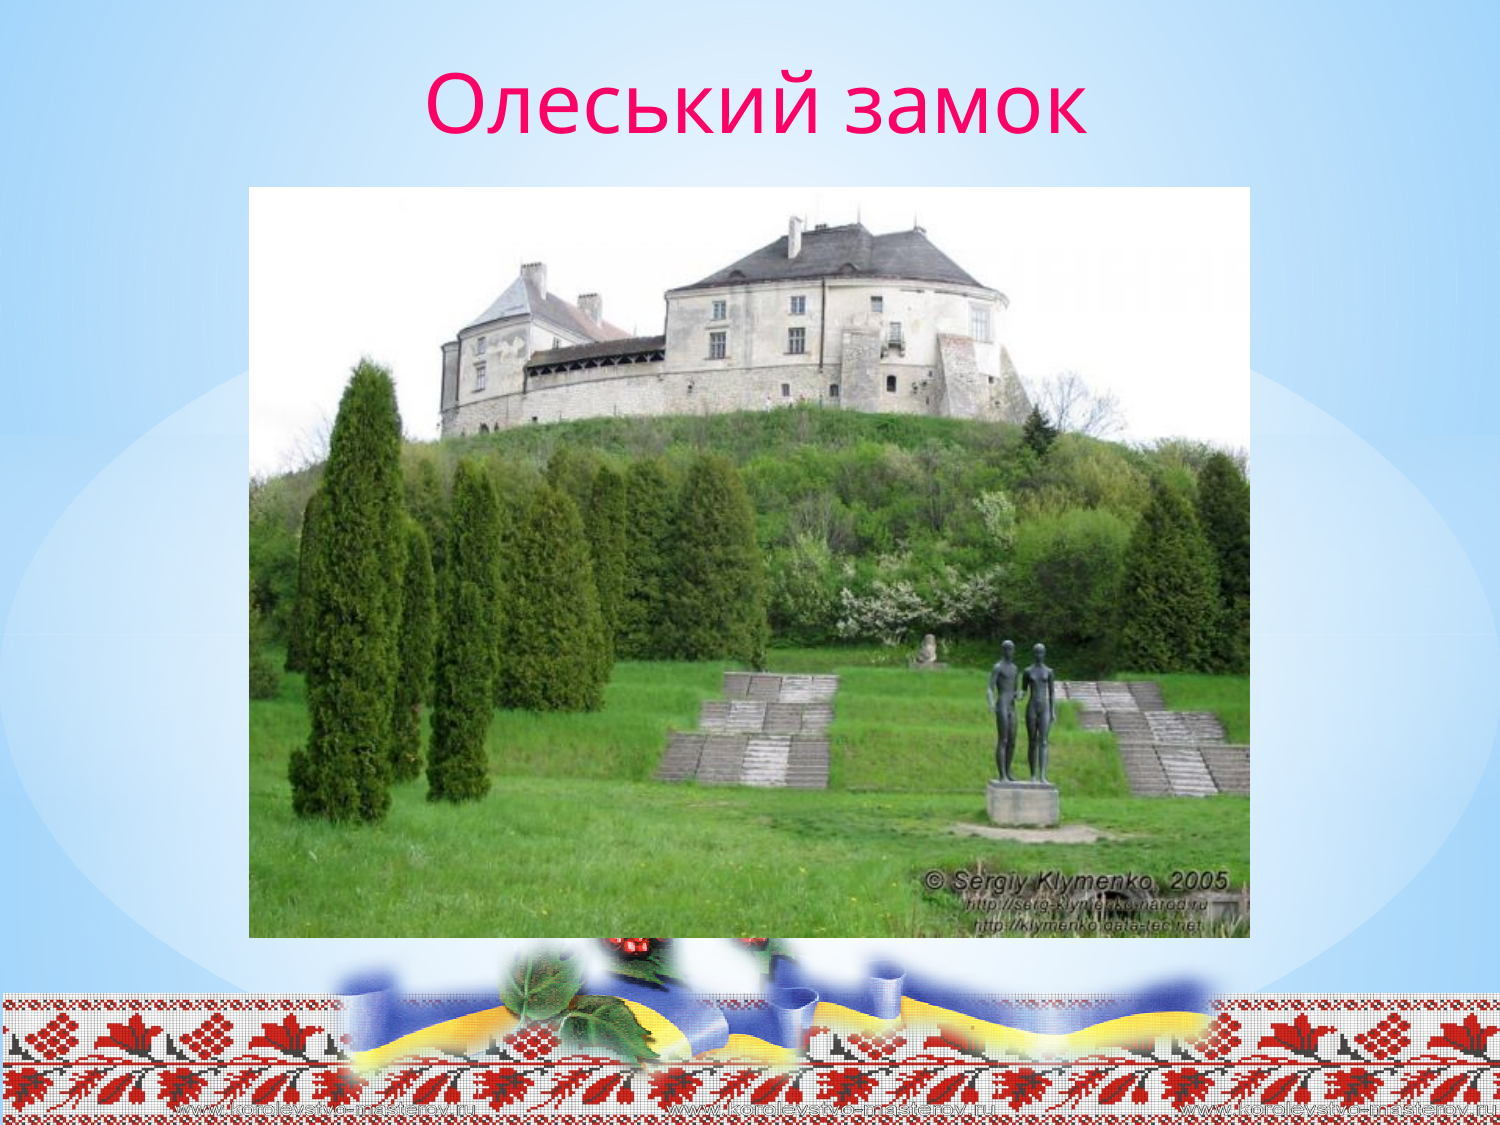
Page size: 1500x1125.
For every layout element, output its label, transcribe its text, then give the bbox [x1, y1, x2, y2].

text_box Олеський замок [147, 42, 1365, 158]
picture [2, 187, 1500, 1125]
